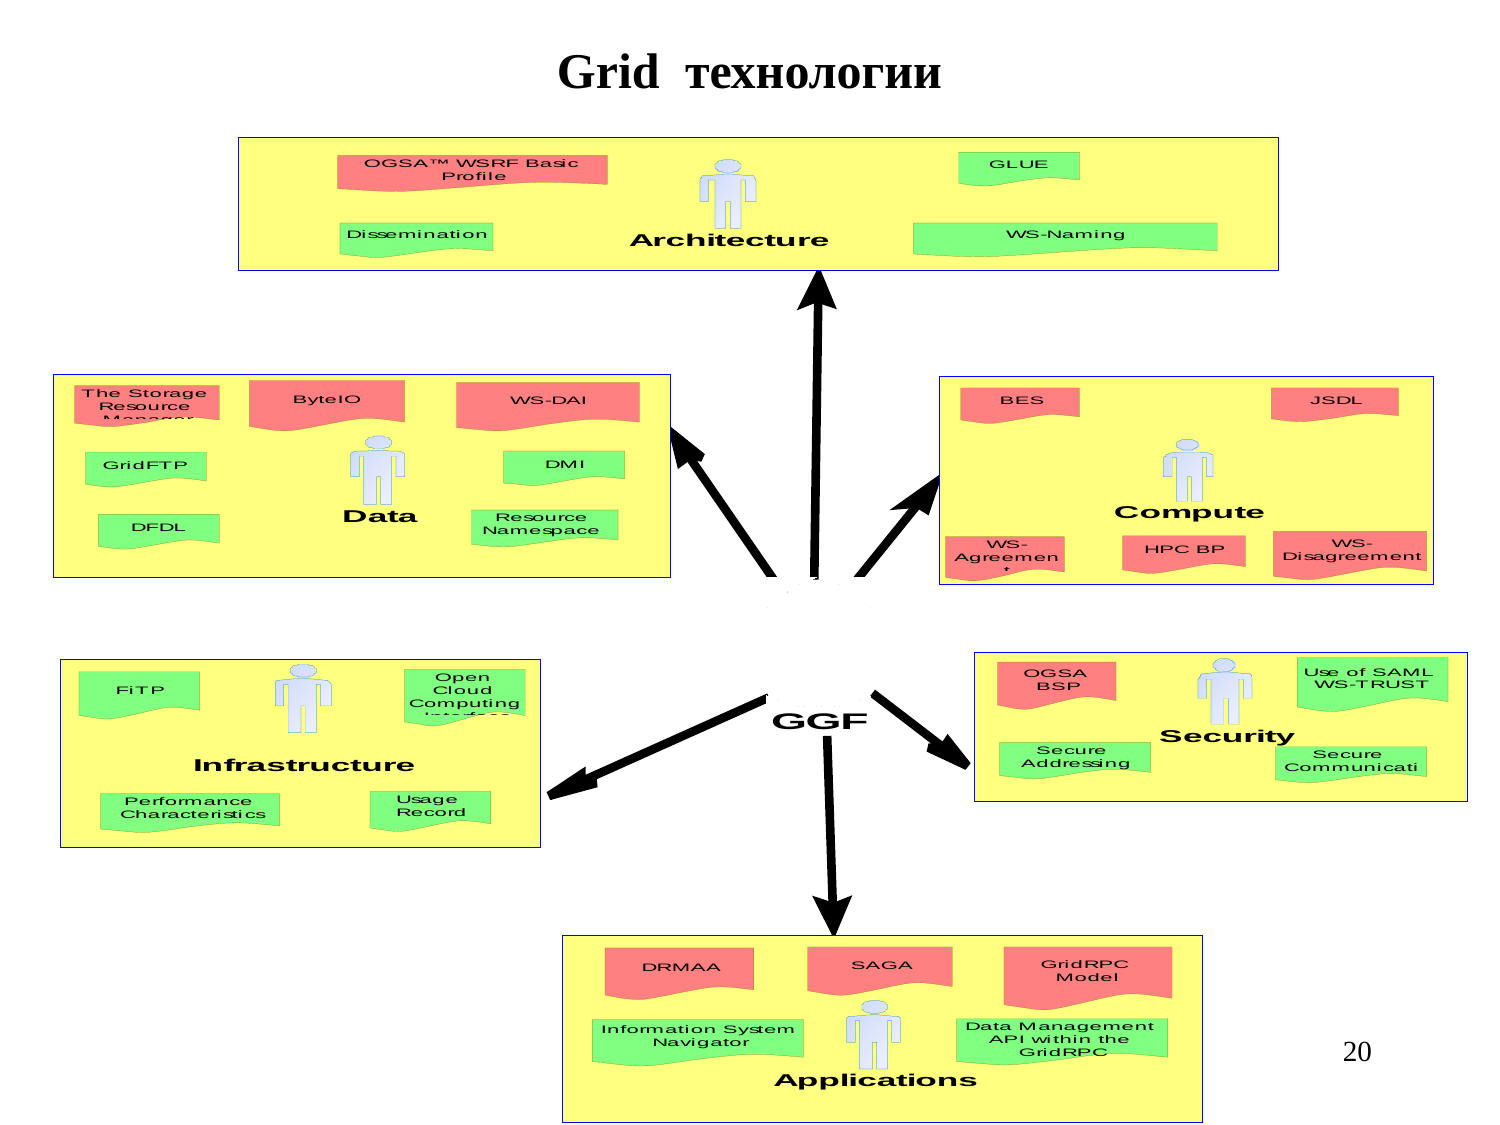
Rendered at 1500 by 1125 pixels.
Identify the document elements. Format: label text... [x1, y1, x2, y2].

picture [53, 137, 1471, 1125]
text_box Grid технологии [542, 30, 1093, 106]
